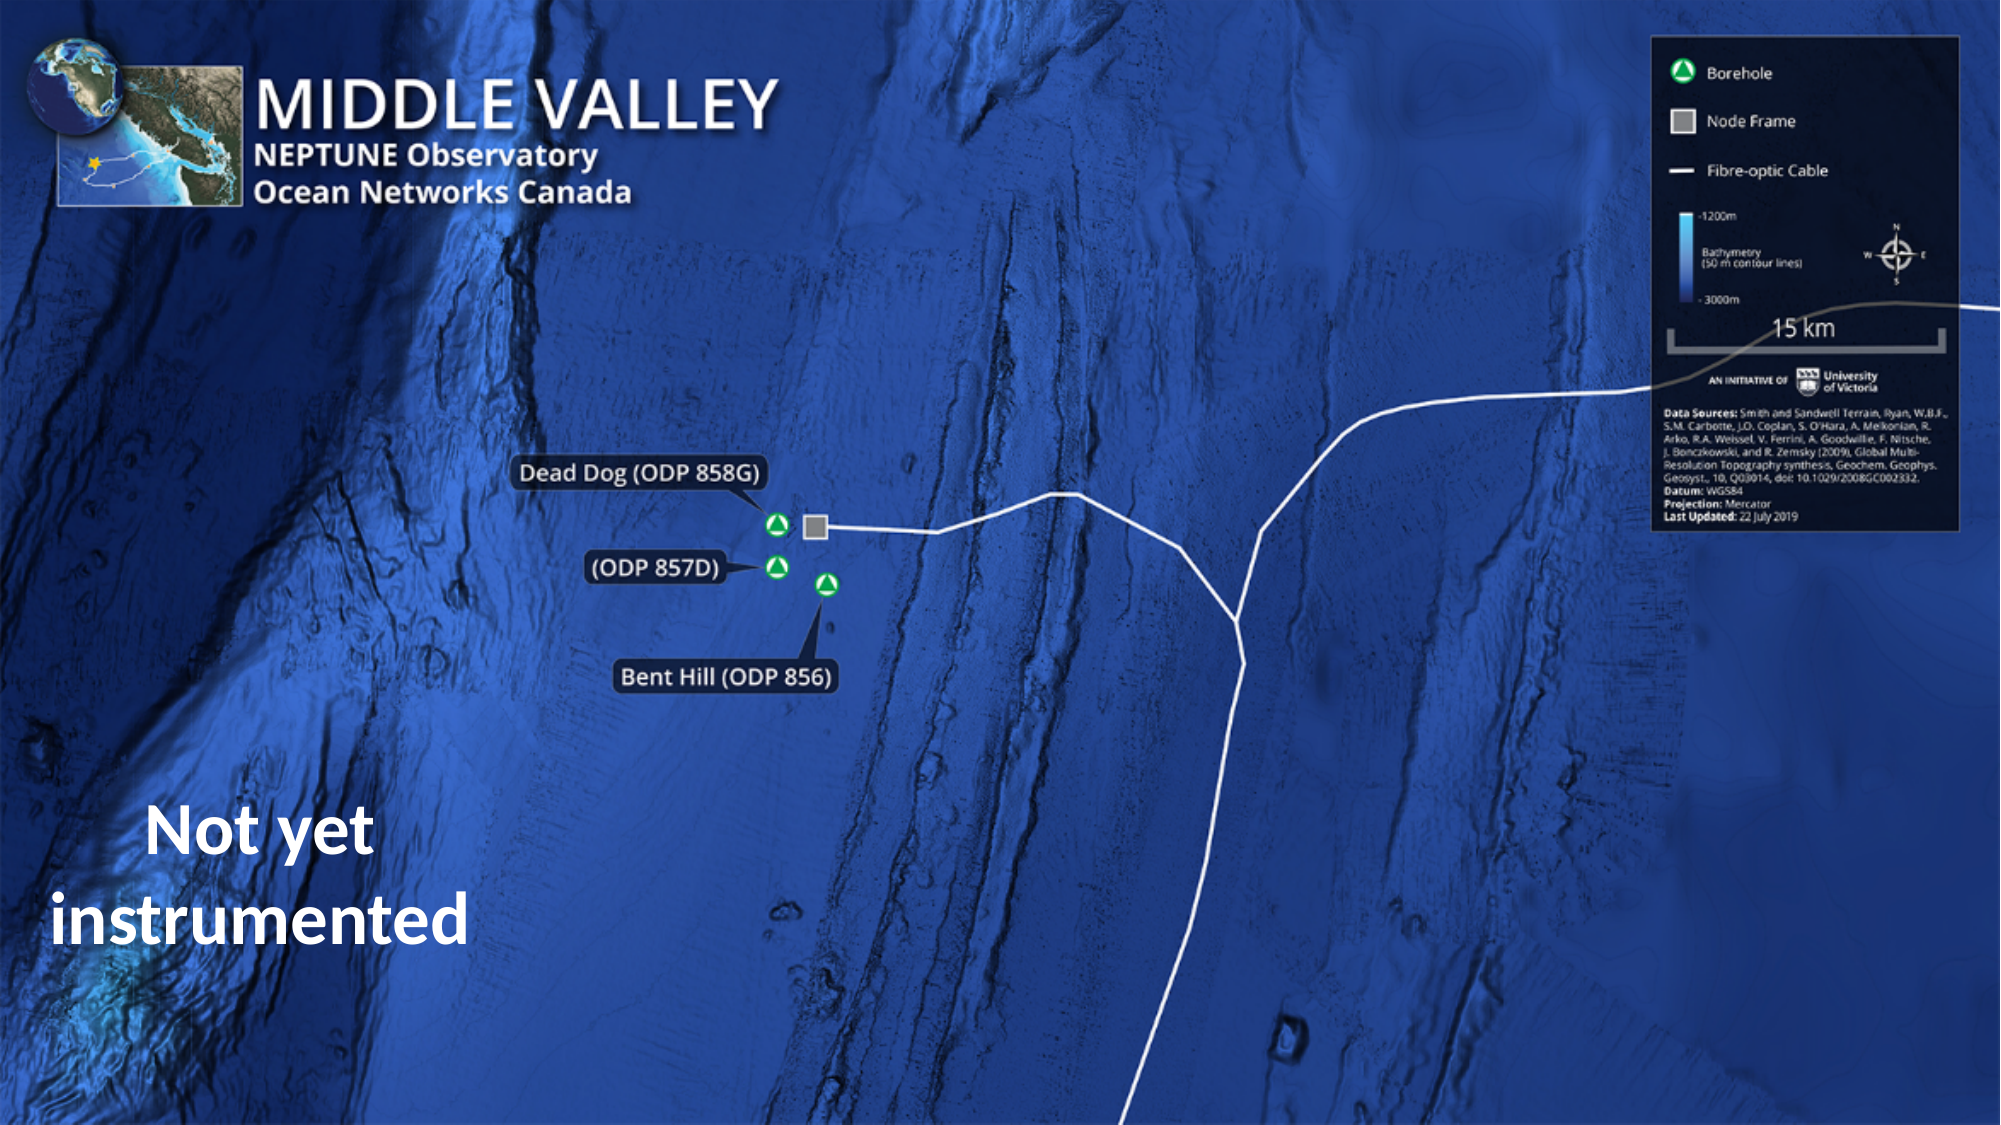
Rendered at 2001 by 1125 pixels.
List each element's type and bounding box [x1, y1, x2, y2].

list [0, 0, 2000, 1125]
